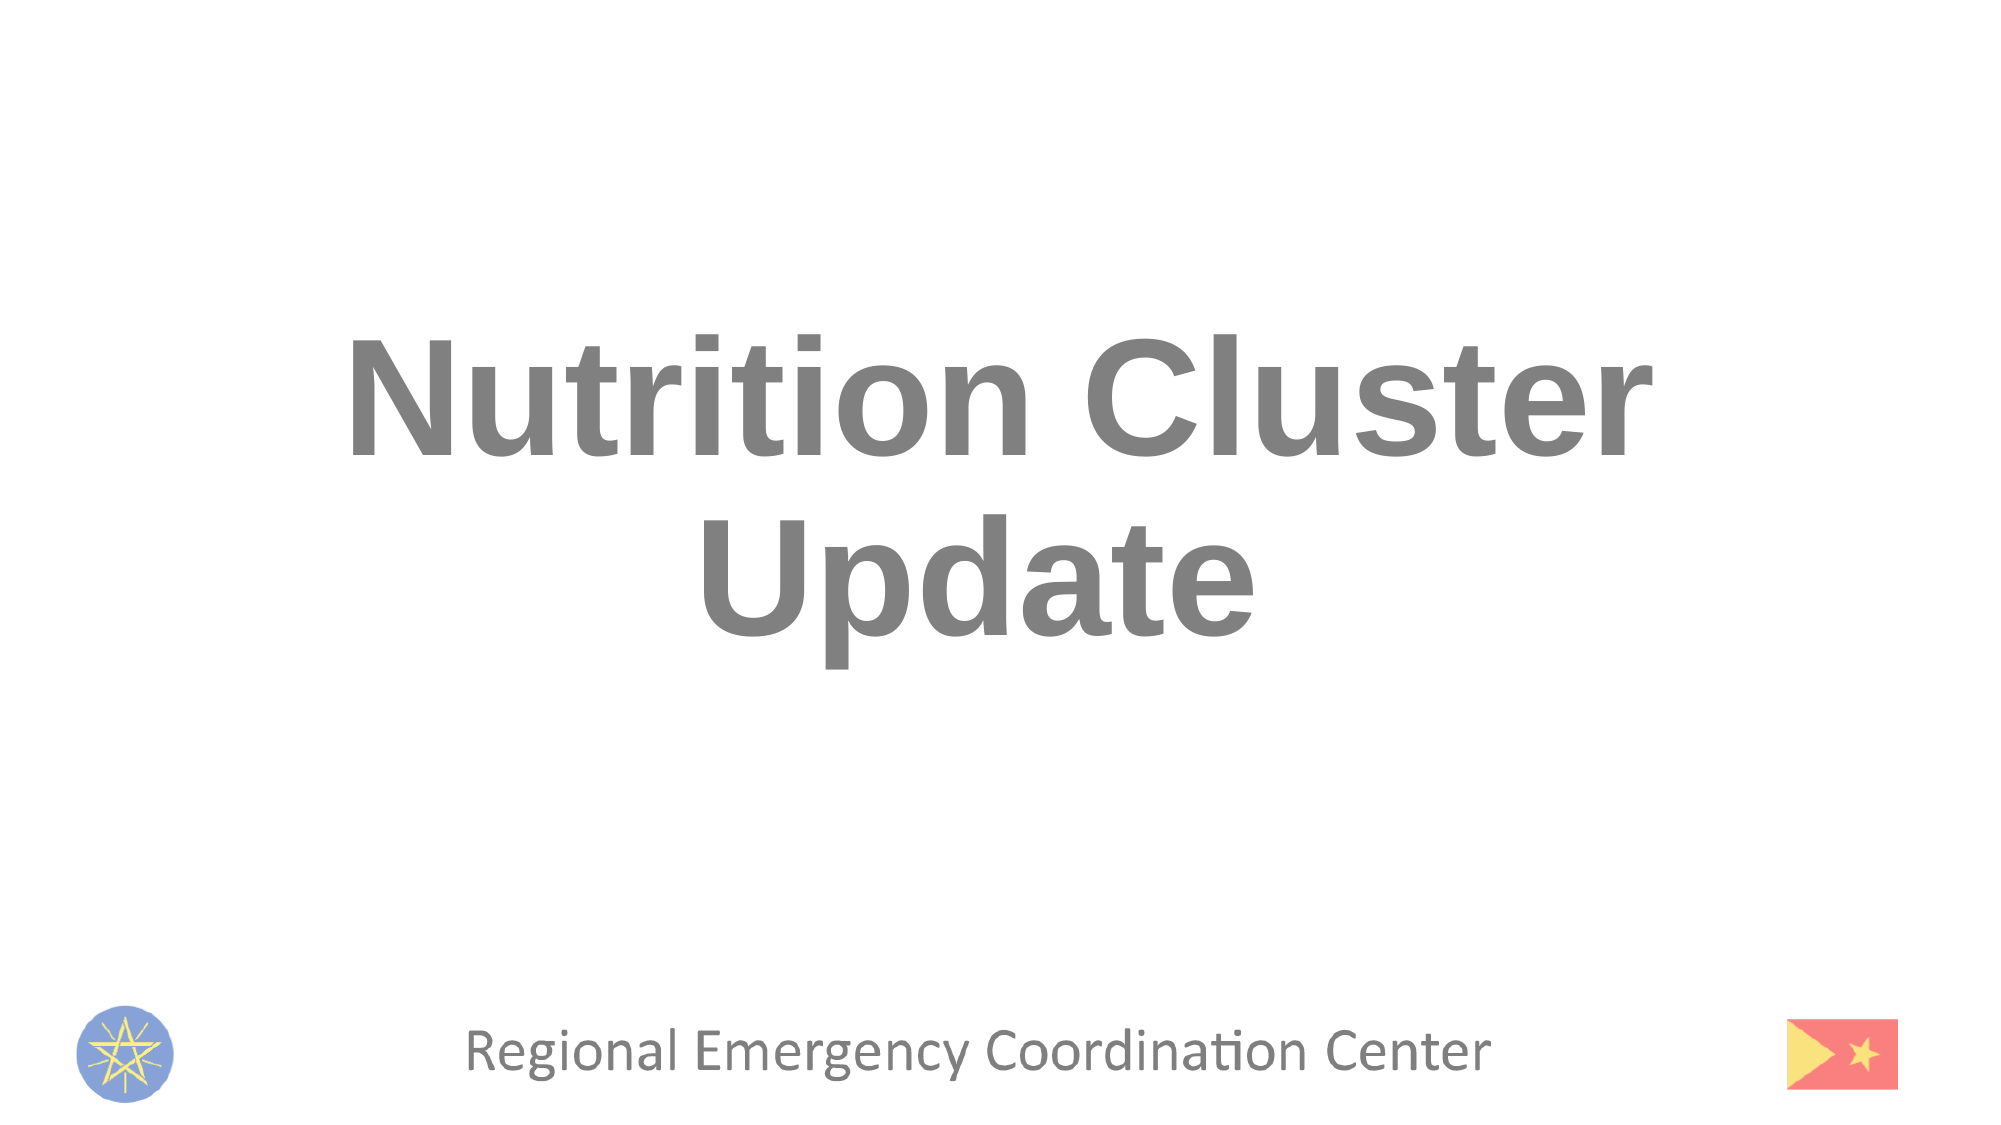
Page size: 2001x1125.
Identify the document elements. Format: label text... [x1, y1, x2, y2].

title Nutrition Cluster Update [249, 89, 1750, 680]
picture [60, 1004, 1912, 1108]
